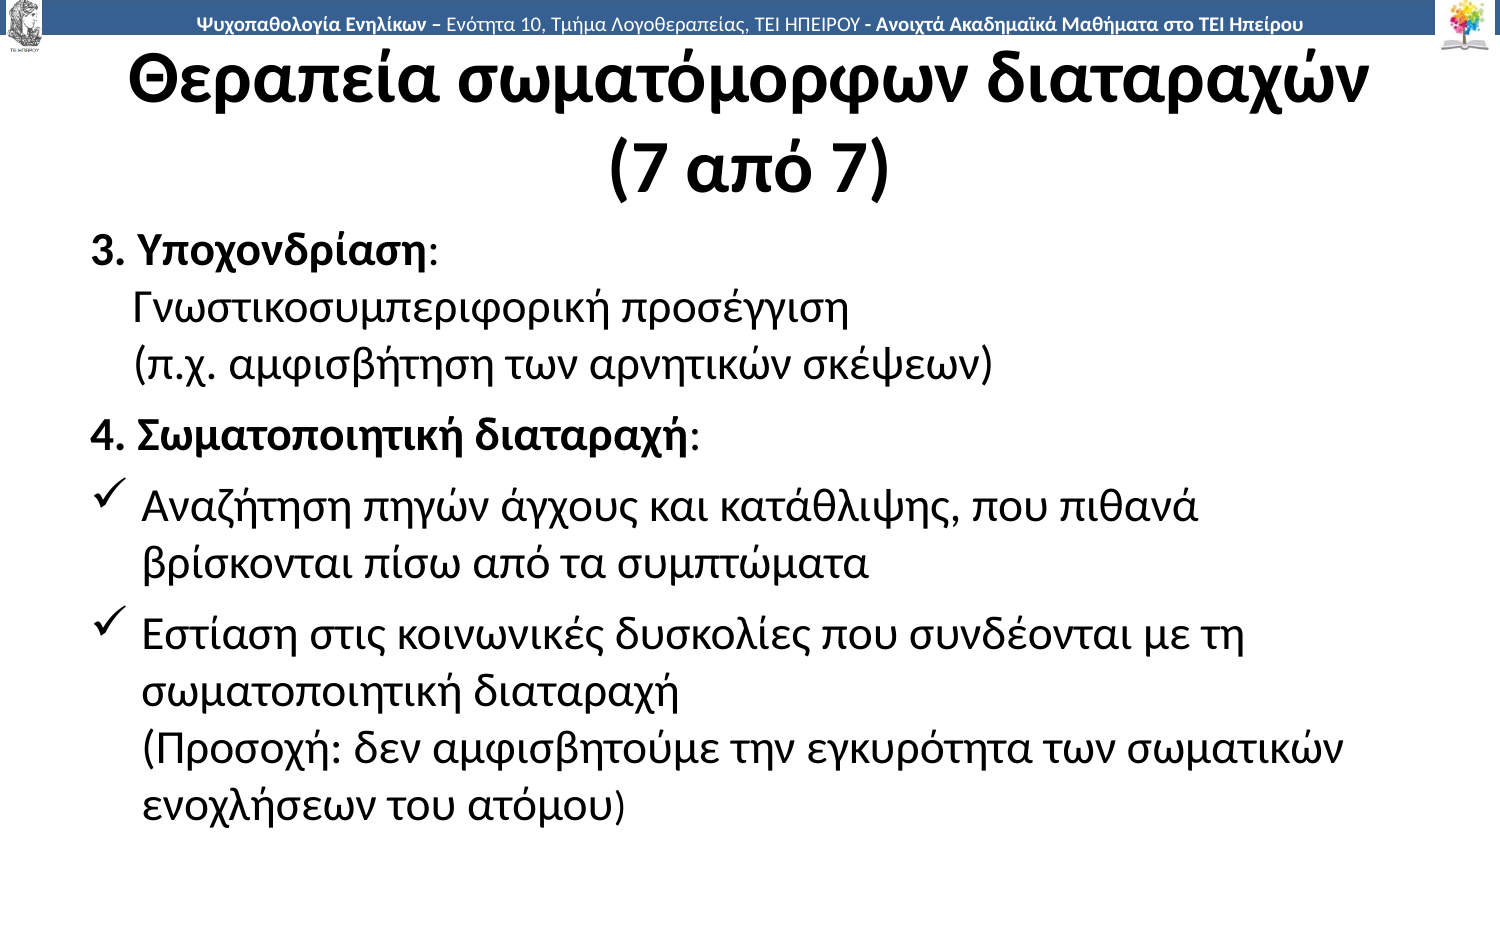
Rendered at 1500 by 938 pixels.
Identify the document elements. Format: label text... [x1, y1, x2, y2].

picture [6, 0, 42, 54]
title Θεραπεία σωματόμορφων διαταραχών (7 από 7) [75, 58, 1425, 176]
picture [1435, 0, 1495, 52]
list 3. Υποχονδρίαση: Γνωστικοσυμπεριφορική προσέγγιση (π.χ. αμφισβήτηση των αρνητικών σκέψεων) 4. Σωματοποιητική διαταραχή: Αναζήτηση πηγών άγχους και κατάθλιψης, που πιθανά βρίσκονται πίσω από τα συμπτώματα Εστίαση στις κοινωνικές δυσκολίες που συνδέονται με τη σωματοποιητική διαταραχή (Προσοχή: δεν αμφισβητούμε την εγκυρότητα των σωματικών ενοχλήσεων του ατόμου) [75, 210, 1425, 838]
